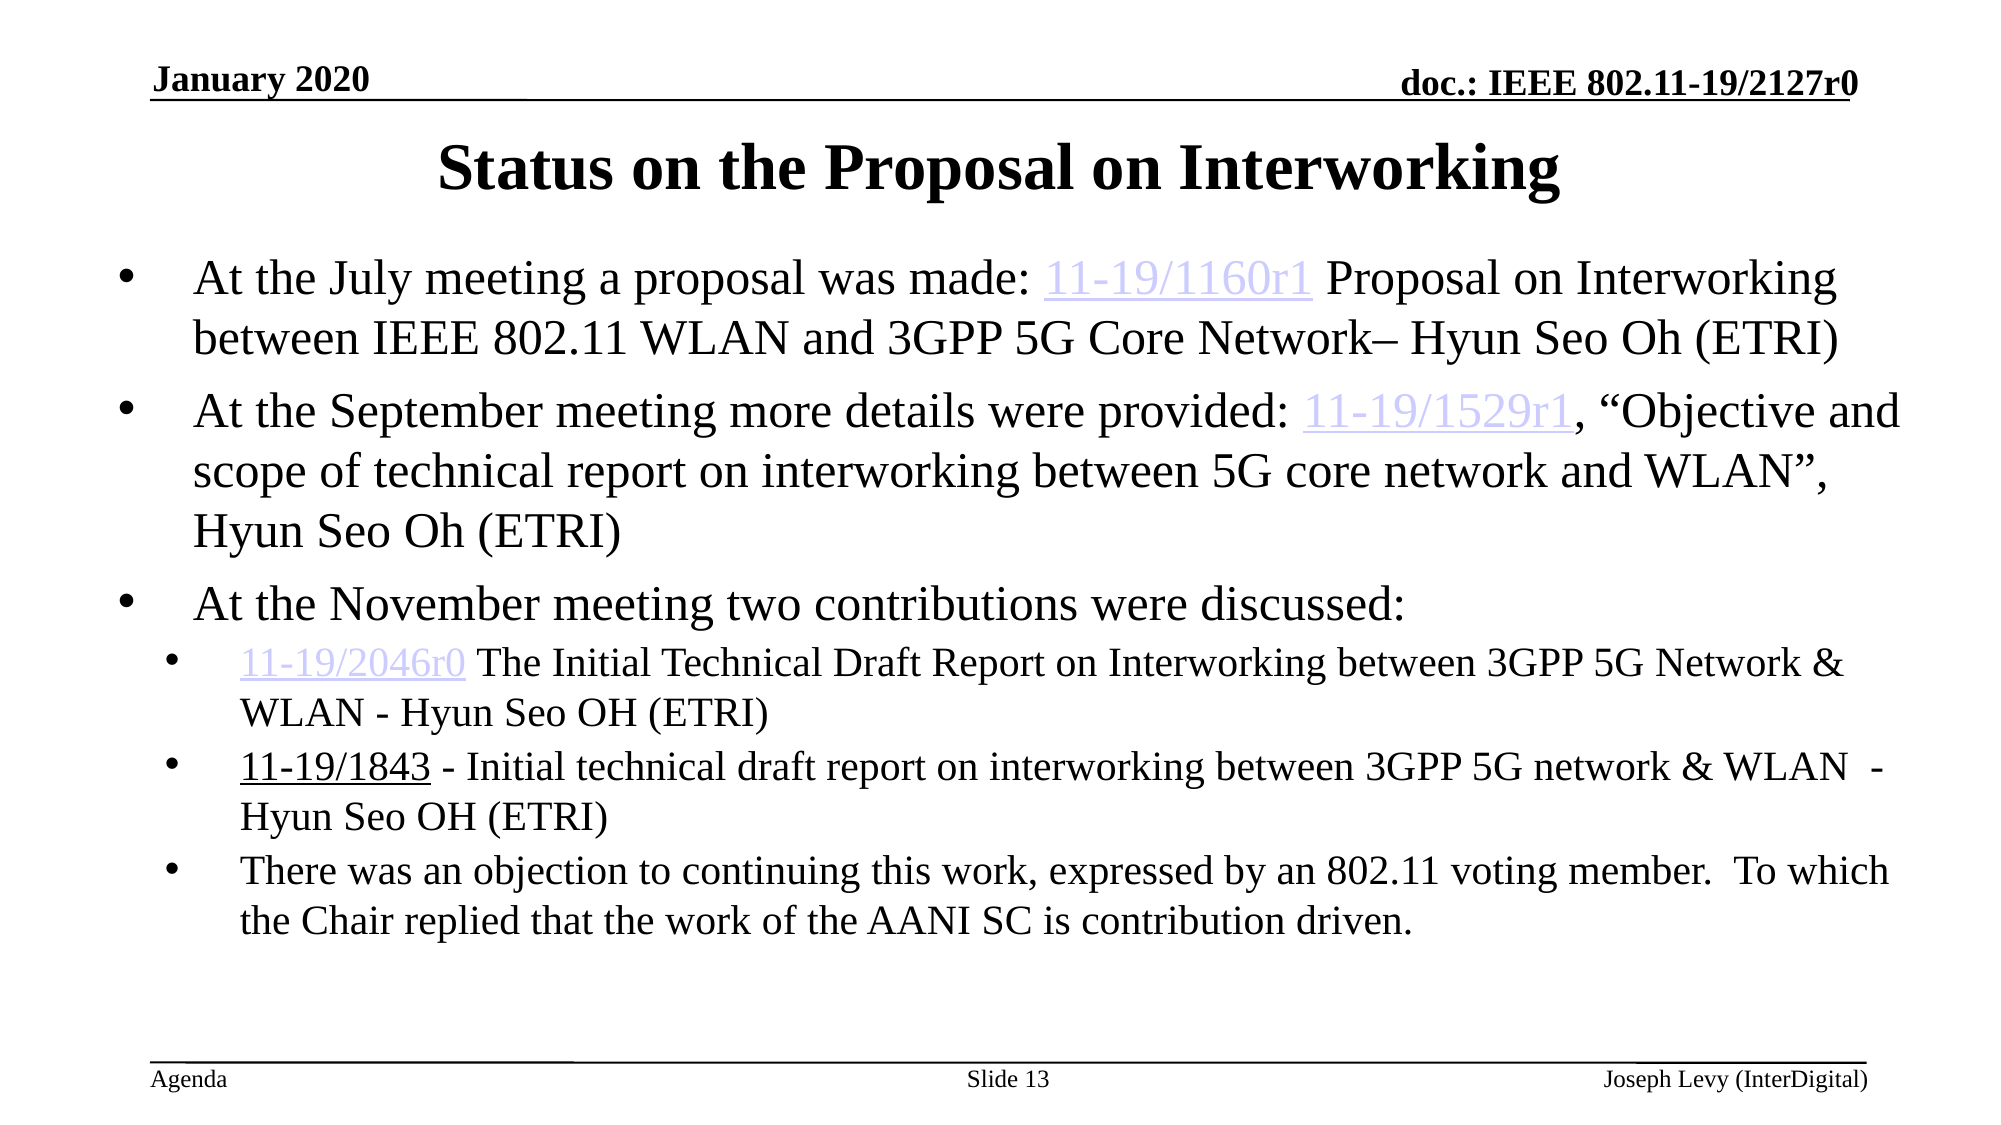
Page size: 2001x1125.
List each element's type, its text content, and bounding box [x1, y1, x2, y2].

slide_number Slide 13 [950, 1061, 1067, 1123]
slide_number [152, 54, 563, 100]
title Status on the Proposal on Interworking [149, 112, 1850, 213]
footer Joseph Levy (InterDigital) [1171, 1061, 1869, 1093]
list At the July meeting a proposal was made: 11-19/1160r1 Proposal on Interworking between IEEE 802.11 WLAN and 3GPP 5G Core Network– Hyun Seo Oh (ETRI) At the September meeting more details were provided: 11-19/1529r1, “Objective and scope of technical report on interworking between 5G core network and WLAN”, Hyun Seo Oh (ETRI) At the November meeting two contributions were discussed: 11-19/2046r0 The Initial Technical Draft Report on Interworking between 3GPP 5G Network & WLAN - Hyun Seo OH (ETRI) 11-19/1843 - Initial technical draft report on interworking between 3GPP 5G network & WLAN - Hyun Seo OH (ETRI) There was an objection to continuing this work, expressed by an 802.11 voting member. To which the Chair replied that the work of the AANI SC is contribution driven. [83, 237, 1933, 1038]
